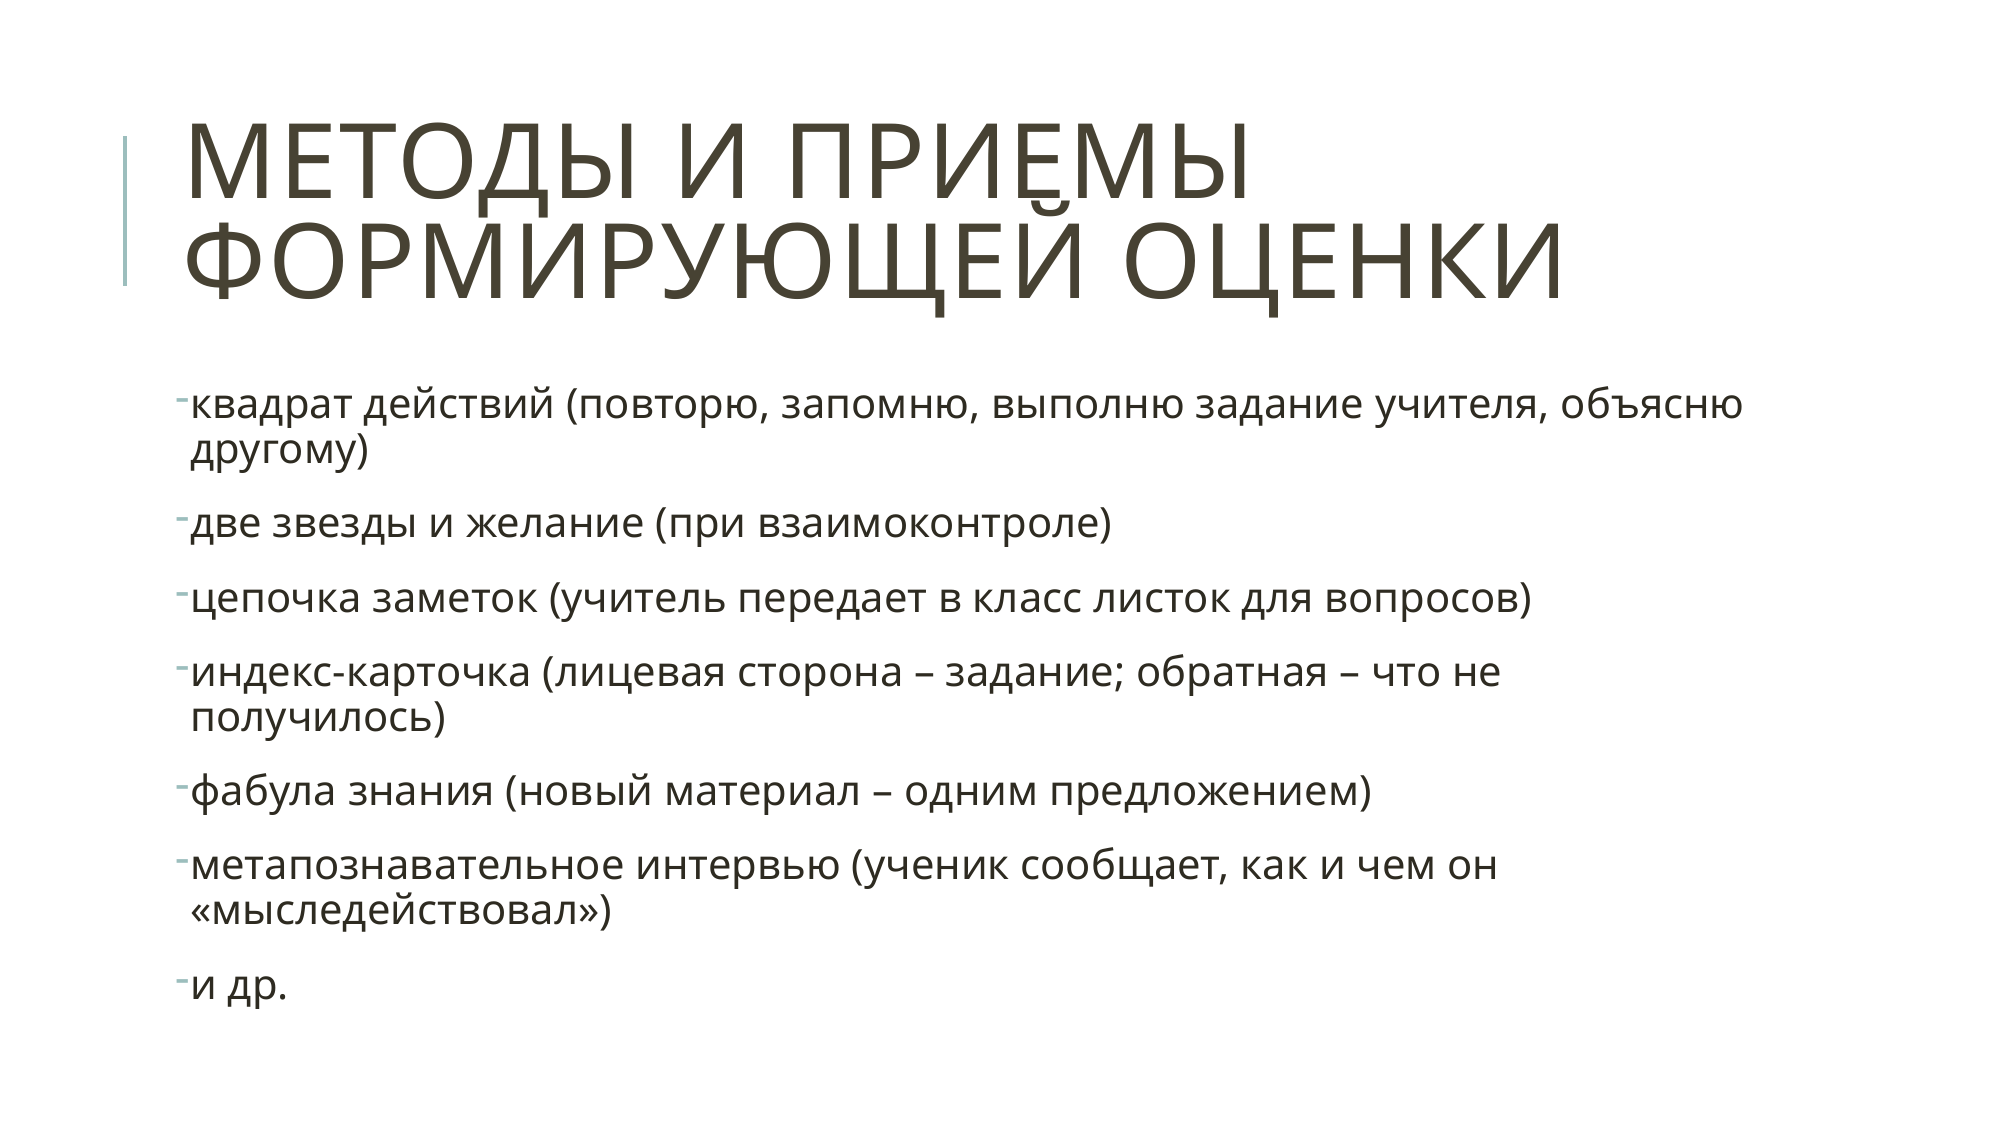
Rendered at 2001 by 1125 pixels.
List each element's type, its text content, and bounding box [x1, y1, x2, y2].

list квадрат действий (повторю, запомню, выполню задание учителя, объясню другому) две звезды и желание (при взаимоконтроле) цепочка заметок (учитель передает в класс листок для вопросов) индекс-карточка (лицевая сторона – задание; обратная – что не получилось) фабула знания (новый материал – одним предложением) метапознавательное интервью (ученик сообщает, как и чем он «мыследействовал») и др. [168, 375, 1763, 1035]
title Методы и приемы формирующей оценки [168, 96, 1763, 342]
